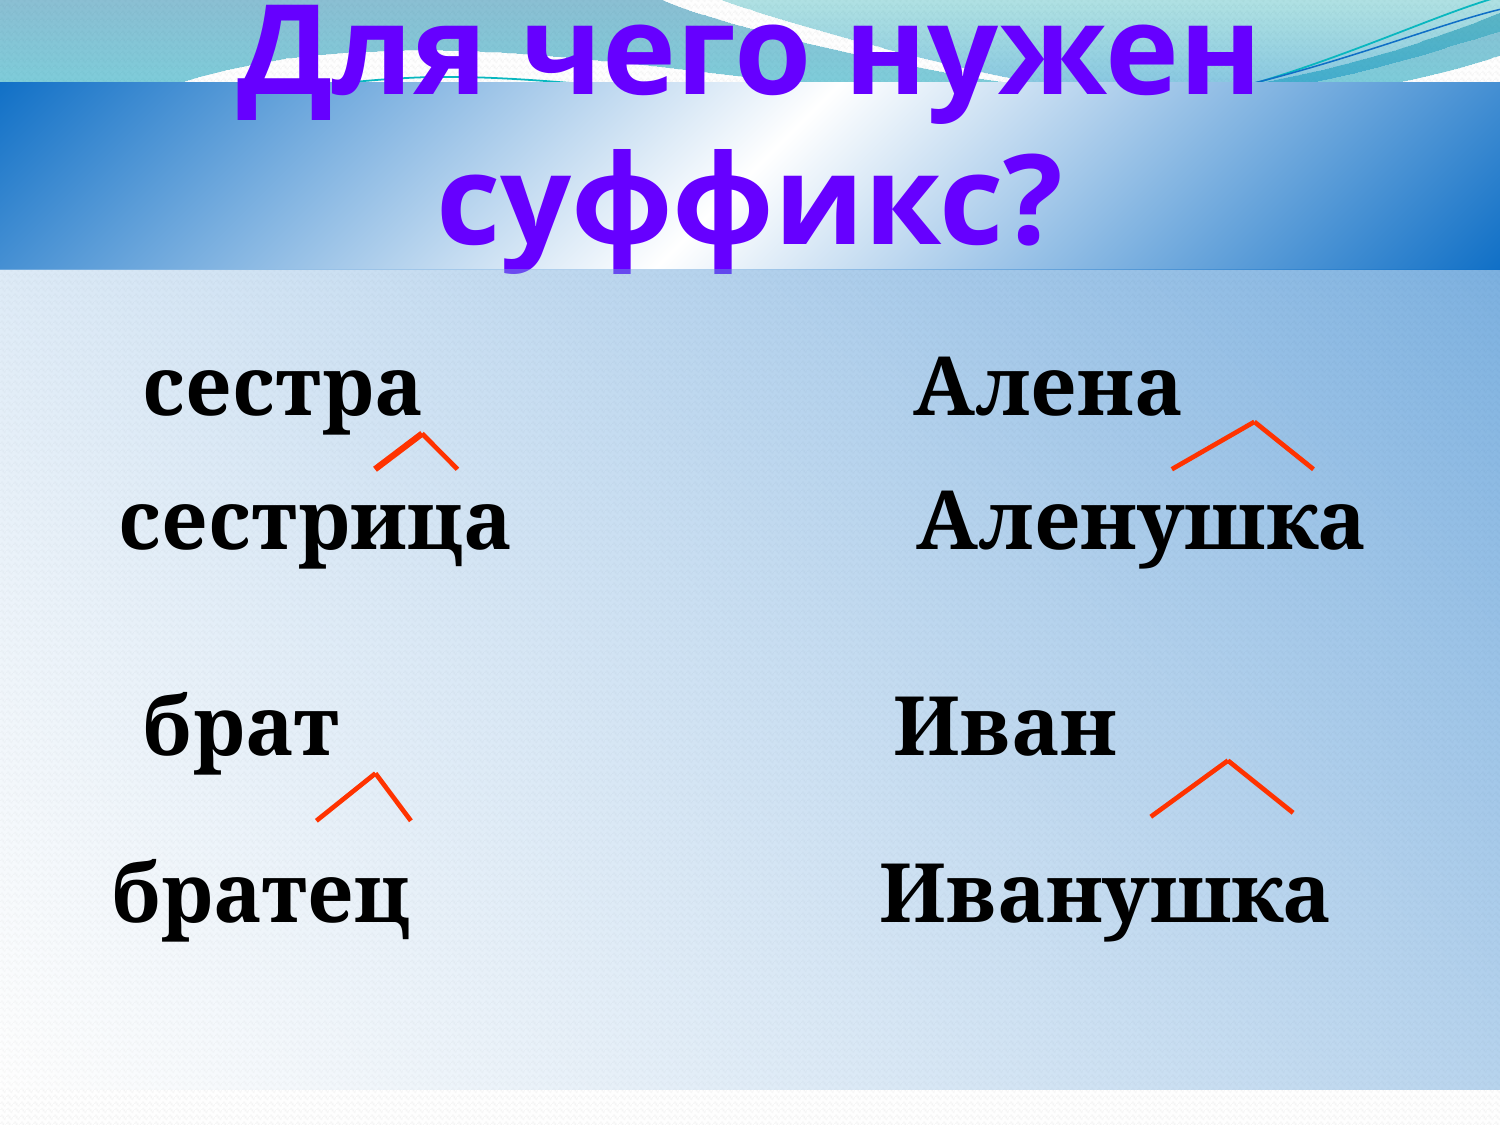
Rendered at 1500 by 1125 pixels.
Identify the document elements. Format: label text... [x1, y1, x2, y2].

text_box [316, 773, 412, 822]
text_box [374, 433, 458, 470]
list сестра Алена сестрица Аленушка брат Иван братец Иванушка [0, 269, 1500, 1091]
title Для чего нужен суффикс? [0, 81, 1500, 269]
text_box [1171, 421, 1314, 470]
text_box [1148, 761, 1291, 822]
